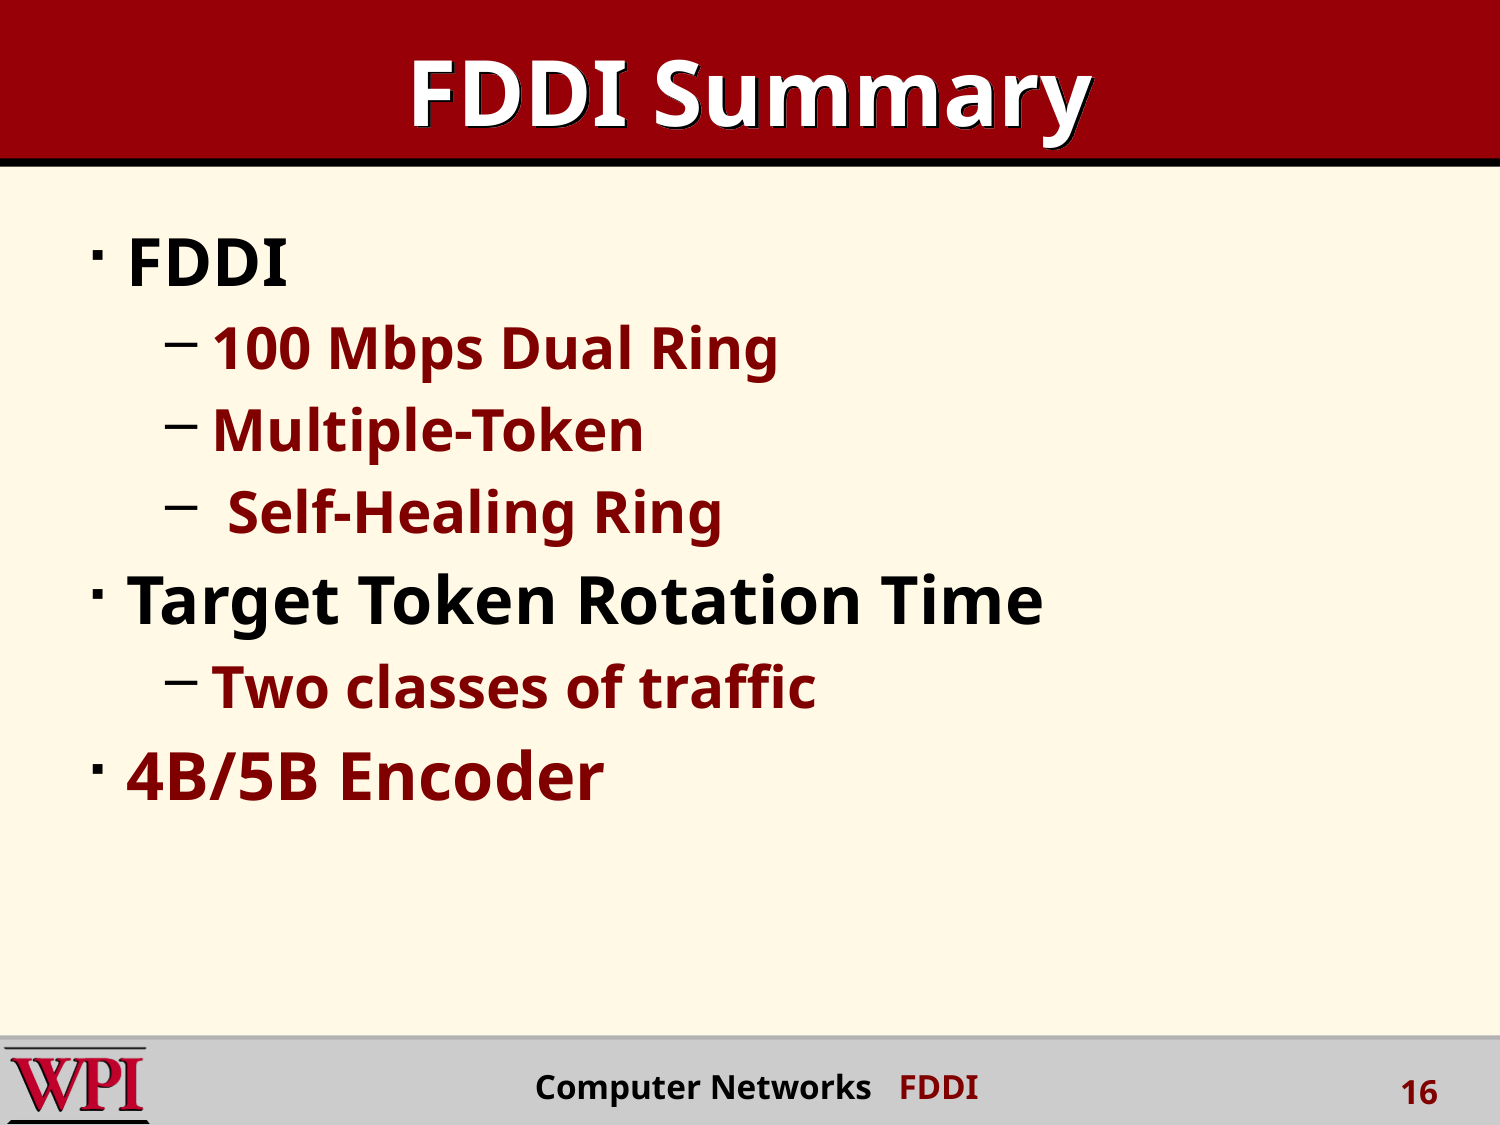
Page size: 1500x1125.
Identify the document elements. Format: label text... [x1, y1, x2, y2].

picture [0, 1040, 1500, 1125]
footer Computer Networks FDDI [210, 1058, 1304, 1107]
title FDDI Summary [29, 18, 1471, 150]
list FDDI 100 Mbps Dual Ring Multiple-Token Self-Healing Ring Target Token Rotation Time Two classes of traffic 4B/5B Encoder [74, 212, 1426, 1001]
picture [0, 167, 1500, 1035]
slide_number 16 [1344, 1063, 1495, 1102]
picture [0, 0, 1500, 158]
